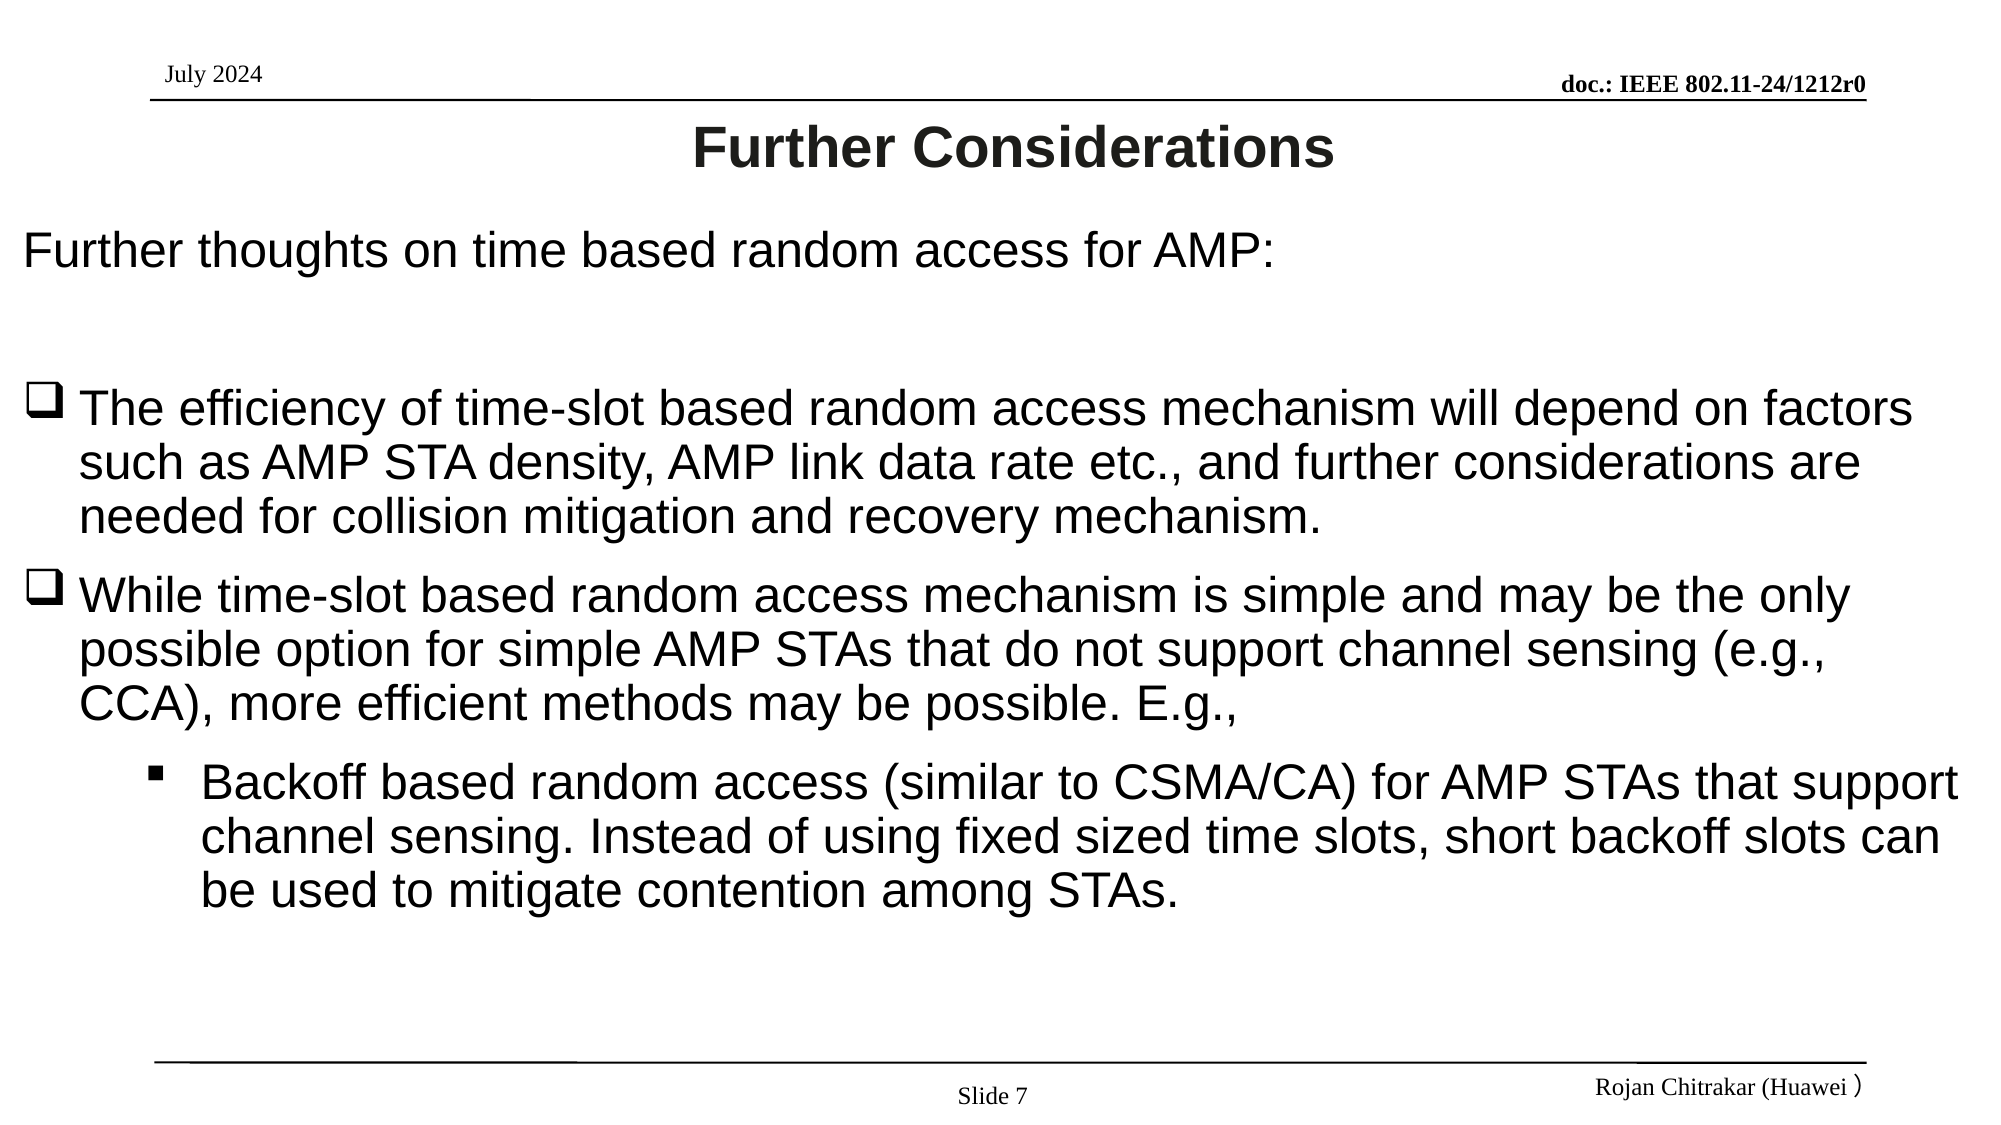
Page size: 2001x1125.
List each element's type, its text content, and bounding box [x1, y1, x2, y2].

text_box Further thoughts on time based random access for AMP: The efficiency of time-slot based random access mechanism will depend on factors such as AMP STA density, AMP link data rate etc., and further considerations are needed for collision mitigation and recovery mechanism. While time-slot based random access mechanism is simple and may be the only possible option for simple AMP STAs that do not support channel sensing (e.g., CCA), more efficient methods may be possible. E.g., Backoff based random access (similar to CSMA/CA) for AMP STAs that support channel sensing. Instead of using fixed sized time slots, short backoff slots can be used to mitigate contention among STAs. [7, 216, 1993, 1000]
title Further Considerations [165, 101, 1864, 186]
slide_number Slide 7 [921, 1075, 1065, 1115]
